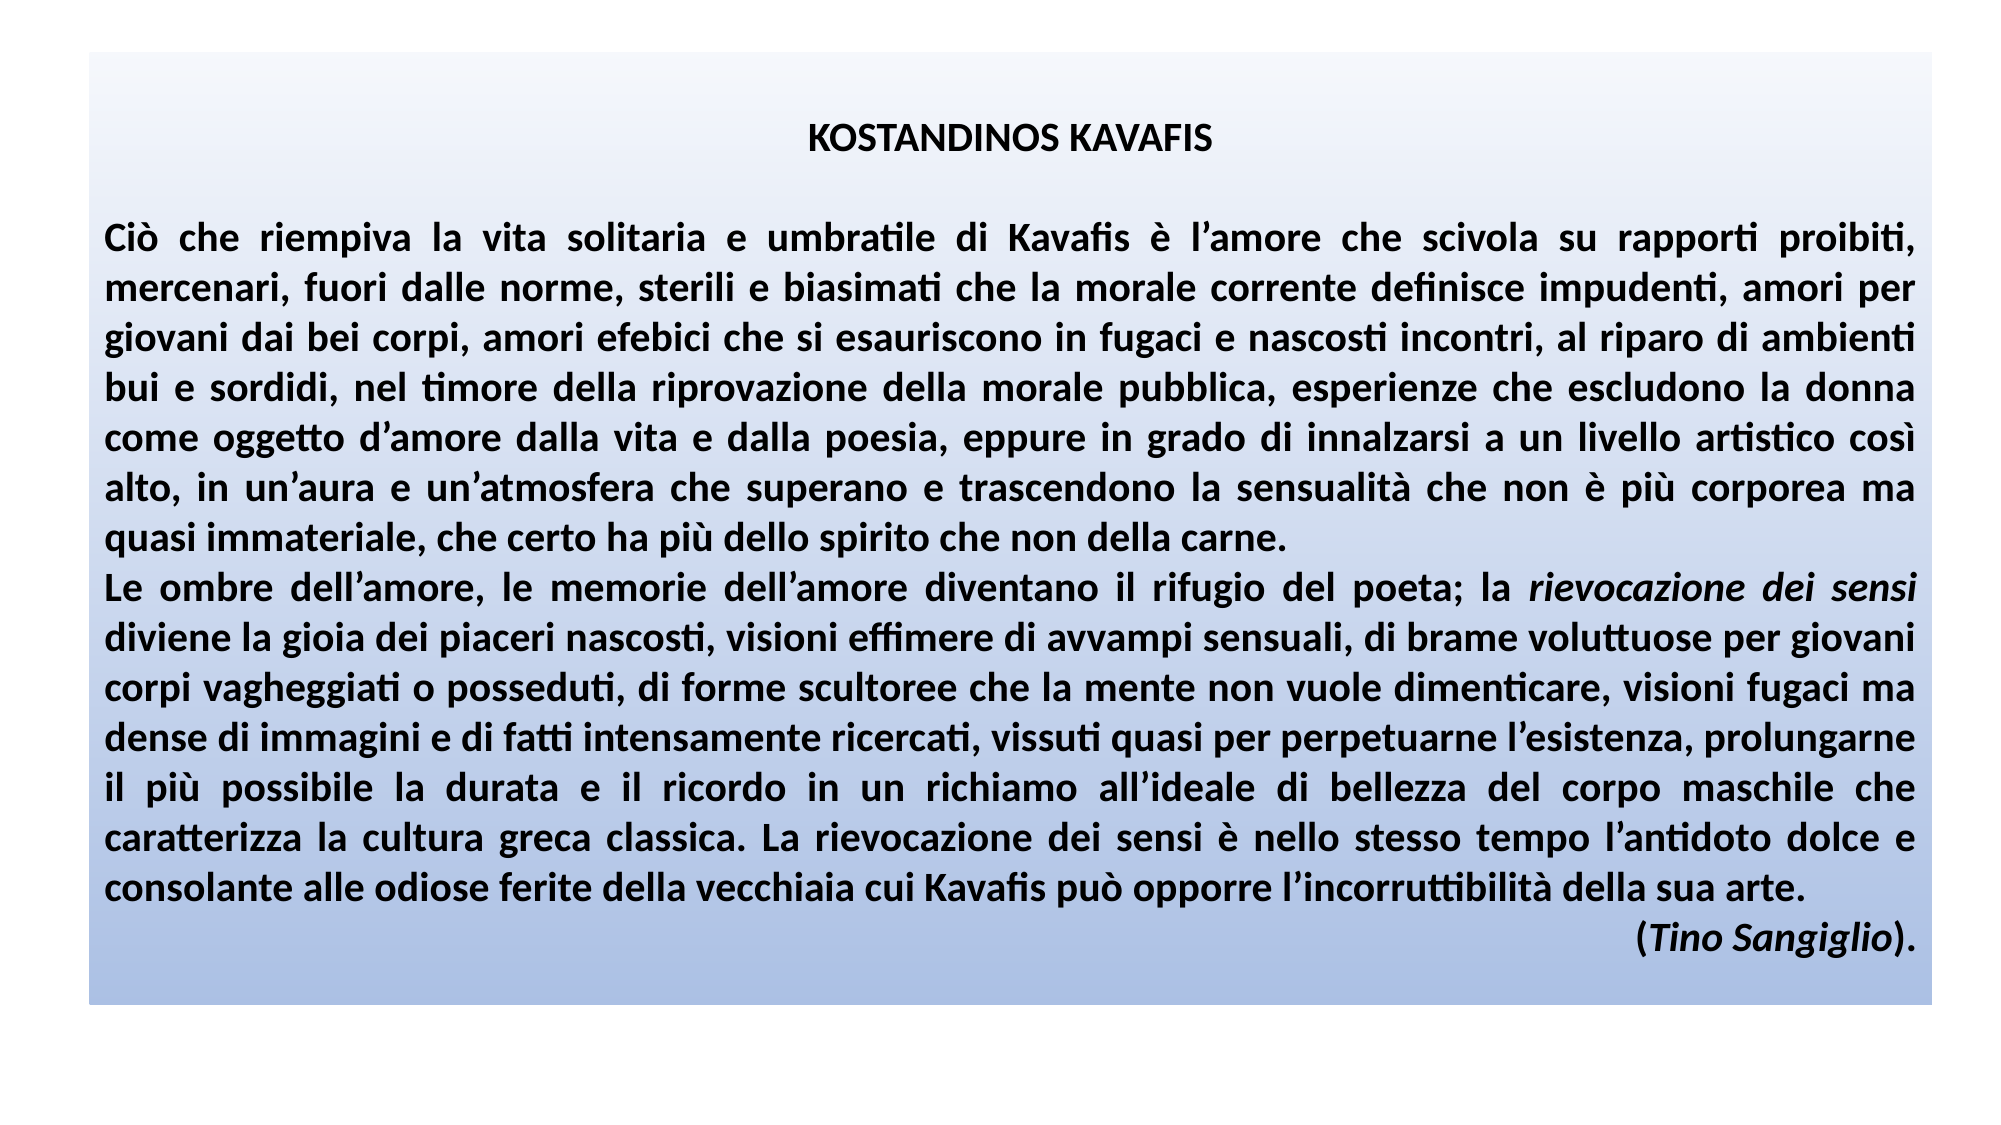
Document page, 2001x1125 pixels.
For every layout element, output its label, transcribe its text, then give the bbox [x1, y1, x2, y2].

text_box KOSTANDINOS KAVAFIS Ciò che riempiva la vita solitaria e umbratile di Kavafis è l’amore che scivola su rapporti proibiti, mercenari, fuori dalle norme, sterili e biasimati che la morale corrente definisce impudenti, amori per giovani dai bei corpi, amori efebici che si esauriscono in fugaci e nascosti incontri, al riparo di ambienti bui e sordidi, nel timore della riprovazione della morale pubblica, esperienze che escludono la donna come oggetto d’amore dalla vita e dalla poesia, eppure in grado di innalzarsi a un livello artistico così alto, in un’aura e un’atmosfera che superano e trascendono la sensualità che non è più corporea ma quasi immateriale, che certo ha più dello spirito che non della carne. Le ombre dell’amore, le memorie dell’amore diventano il rifugio del poeta; la rievocazione dei sensi diviene la gioia dei piaceri nascosti, visioni effimere di avvampi sensuali, di brame voluttuose per giovani corpi vagheggiati o posseduti, di forme scultoree che la mente non vuole dimenticare, visioni fugaci ma dense di immagini e di fatti intensamente ricercati, vissuti quasi per perpetuarne l’esistenza, prolungarne il più possibile la durata e il ricordo in un richiamo all’ideale di bellezza del corpo maschile che caratterizza la cultura greca classica. La rievocazione dei sensi è nello stesso tempo l’antidoto dolce e consolante alle odiose ferite della vecchiaia cui Kavafis può opporre l’incorruttibilità della sua arte. (Tino Sangiglio). [89, 52, 1932, 1005]
